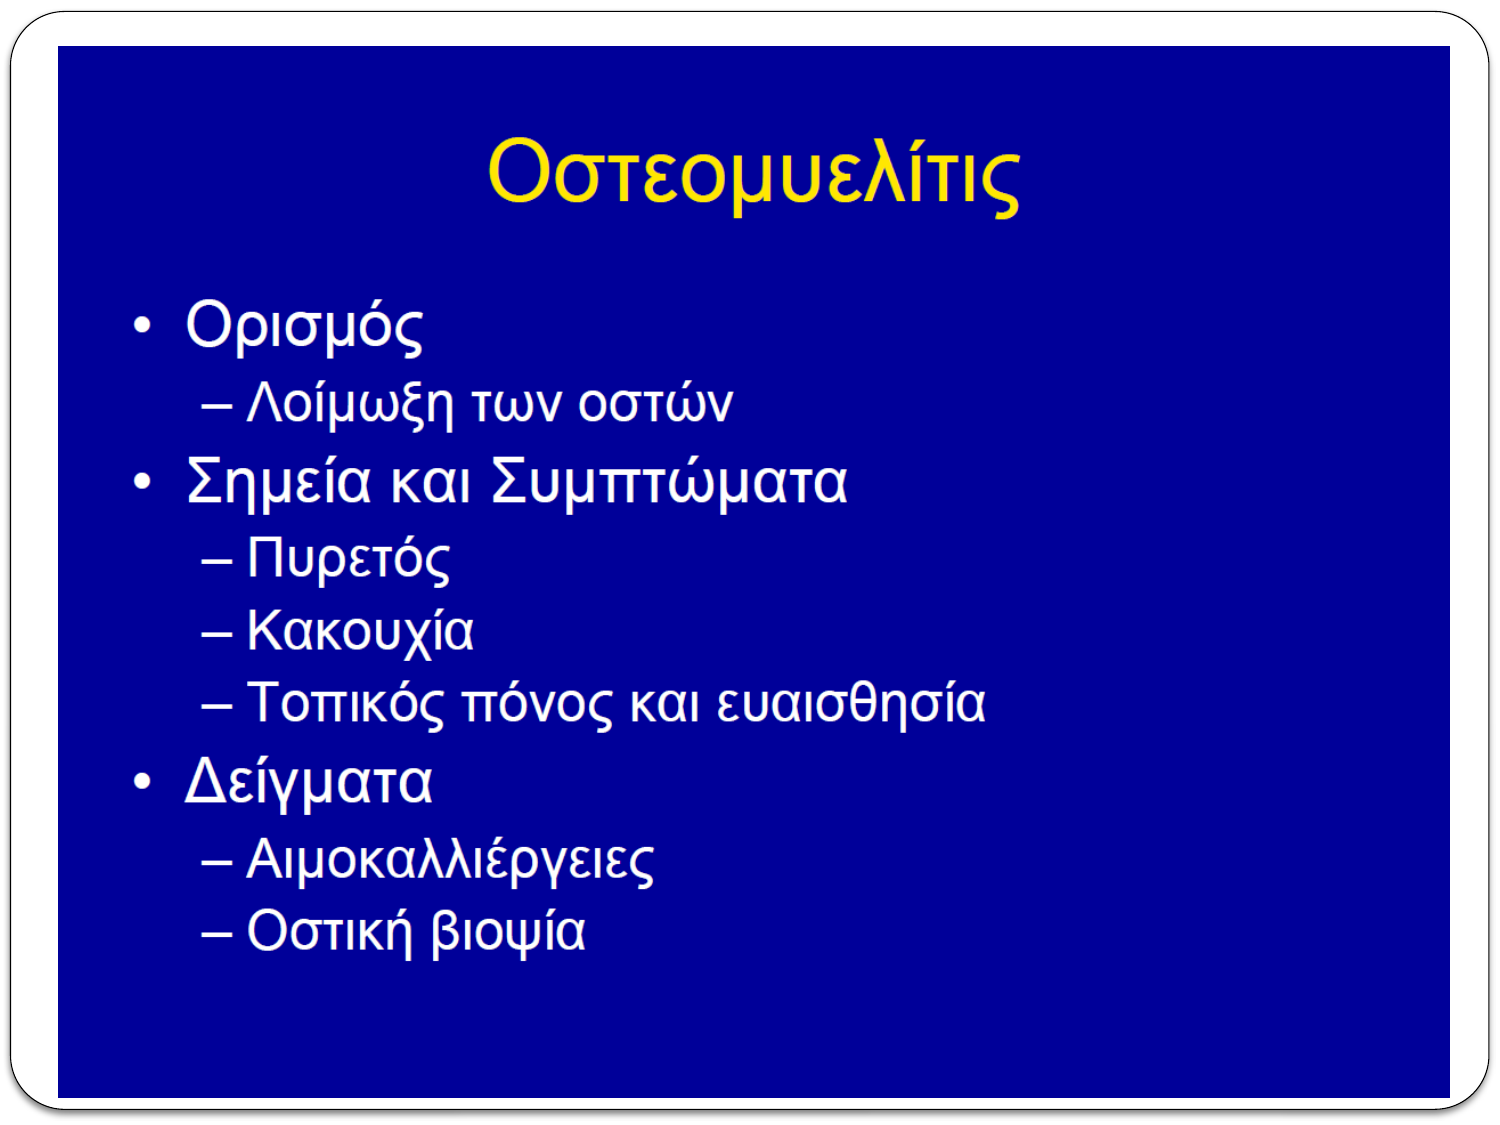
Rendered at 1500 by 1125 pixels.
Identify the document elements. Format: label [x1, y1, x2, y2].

picture [58, 46, 1450, 1098]
